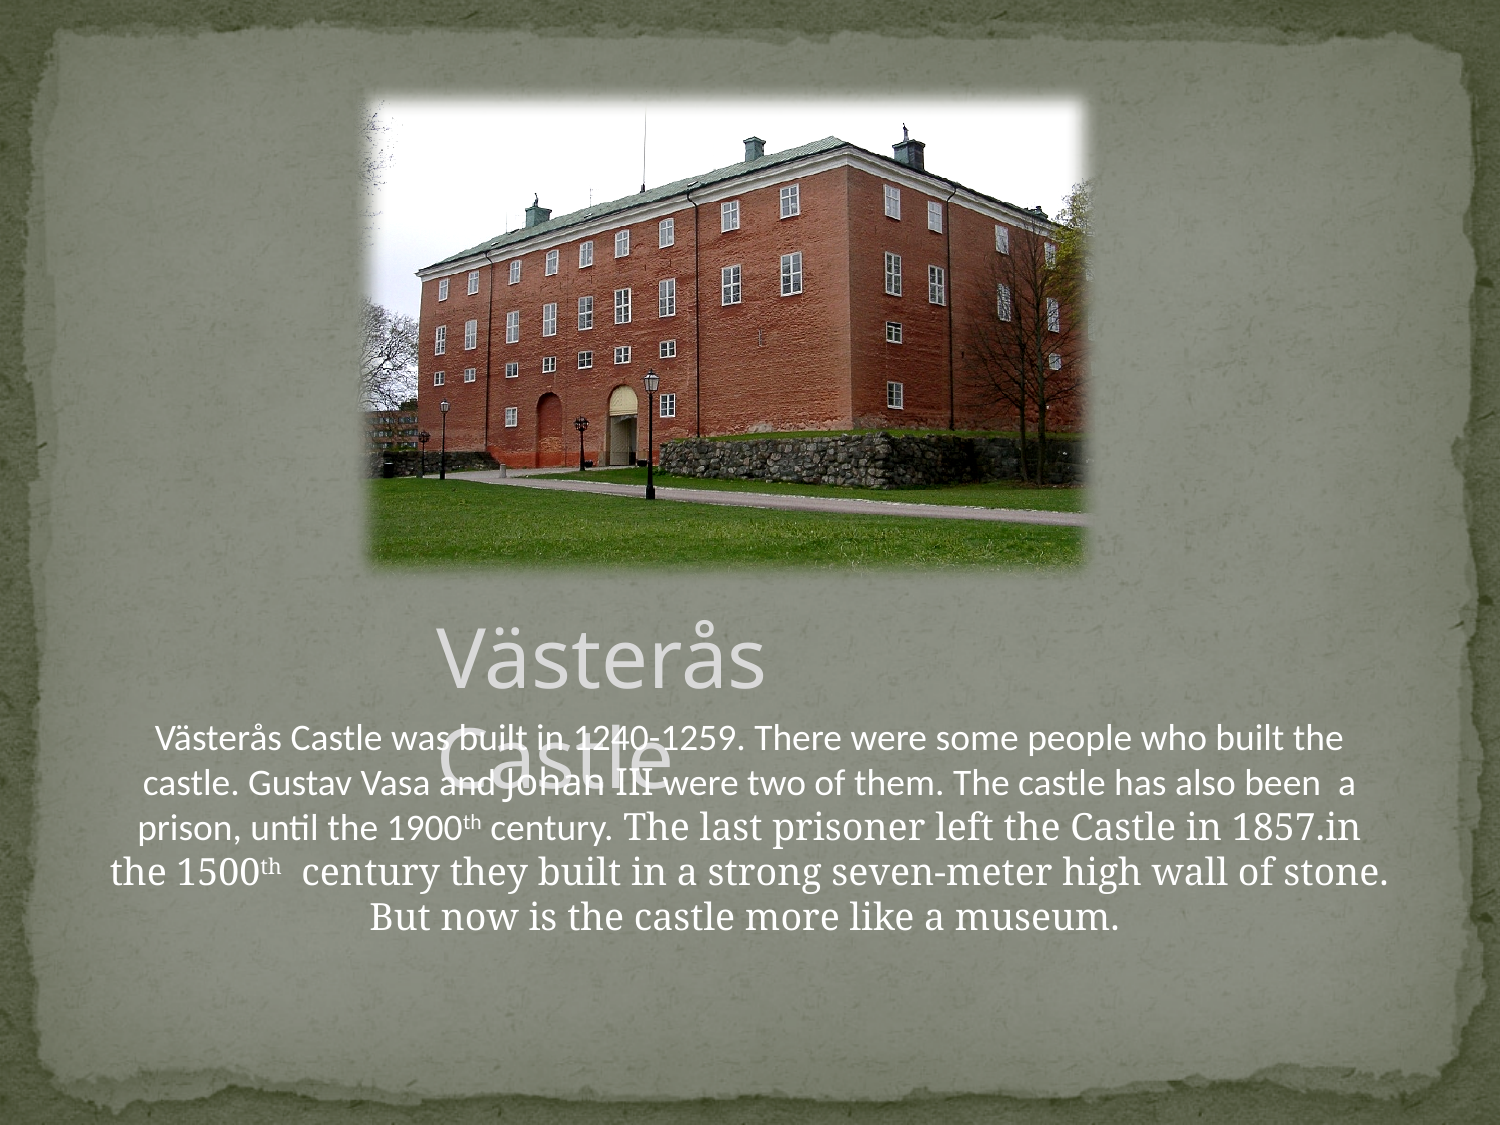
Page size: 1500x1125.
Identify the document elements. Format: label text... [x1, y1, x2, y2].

text_box Västerås Castle was built in 1240-1259. There were some people who built the castle. Gustav Vasa and Johan III were two of them. The castle has also been a prison, until the 1900th century. The last prisoner left the Castle in 1857.in the 1500th century they built in a strong seven-meter high wall of stone. But now is the castle more like a museum. [93, 705, 1407, 946]
picture [351, 81, 1102, 587]
text_box Västerås Castle [421, 597, 1008, 705]
